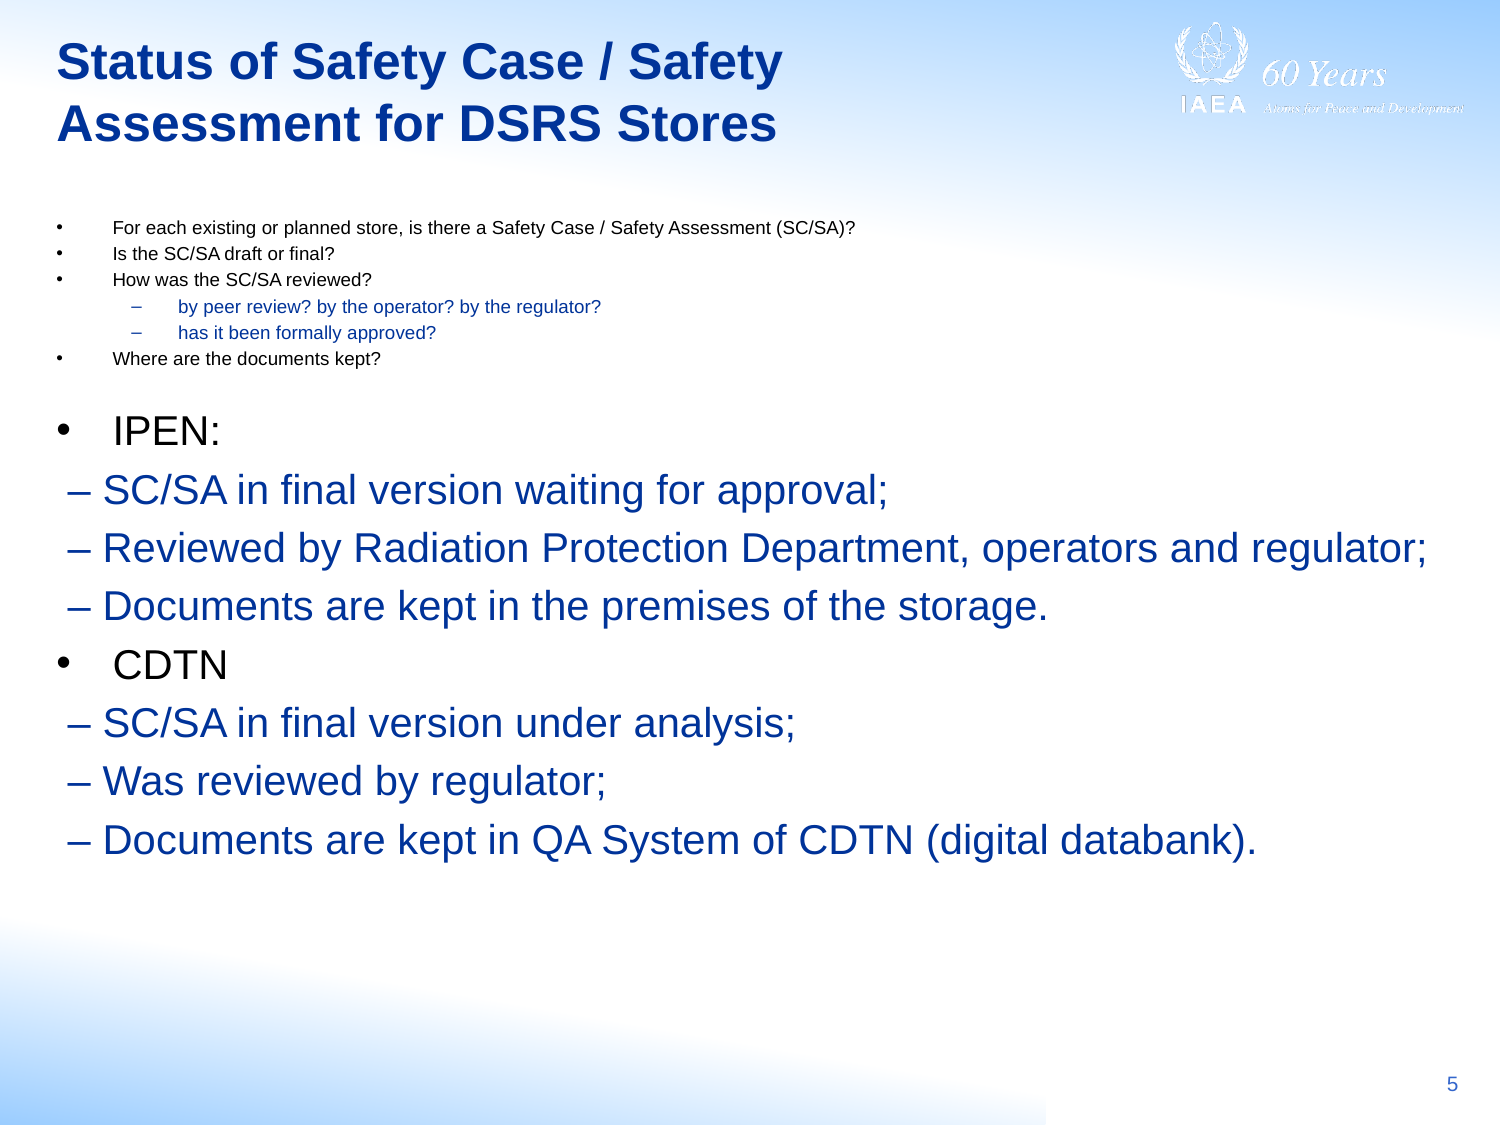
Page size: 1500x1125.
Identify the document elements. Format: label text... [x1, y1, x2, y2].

list For each existing or planned store, is there a Safety Case / Safety Assessment (SC/SA)? Is the SC/SA draft or final? How was the SC/SA reviewed? by peer review? by the operator? by the regulator? has it been formally approved? Where are the documents kept? IPEN: – SC/SA in final version waiting for approval; – Reviewed by Radiation Protection Department, operators and regulator; – Documents are kept in the premises of the storage. CDTN – SC/SA in final version under analysis; – Was reviewed by regulator; – Documents are kept in QA System of CDTN (digital databank). [41, 208, 1471, 1005]
title Status of Safety Case / Safety Assessment for DSRS Stores [41, 19, 1046, 161]
picture [1175, 22, 1464, 115]
slide_number 5 [1389, 1063, 1474, 1112]
